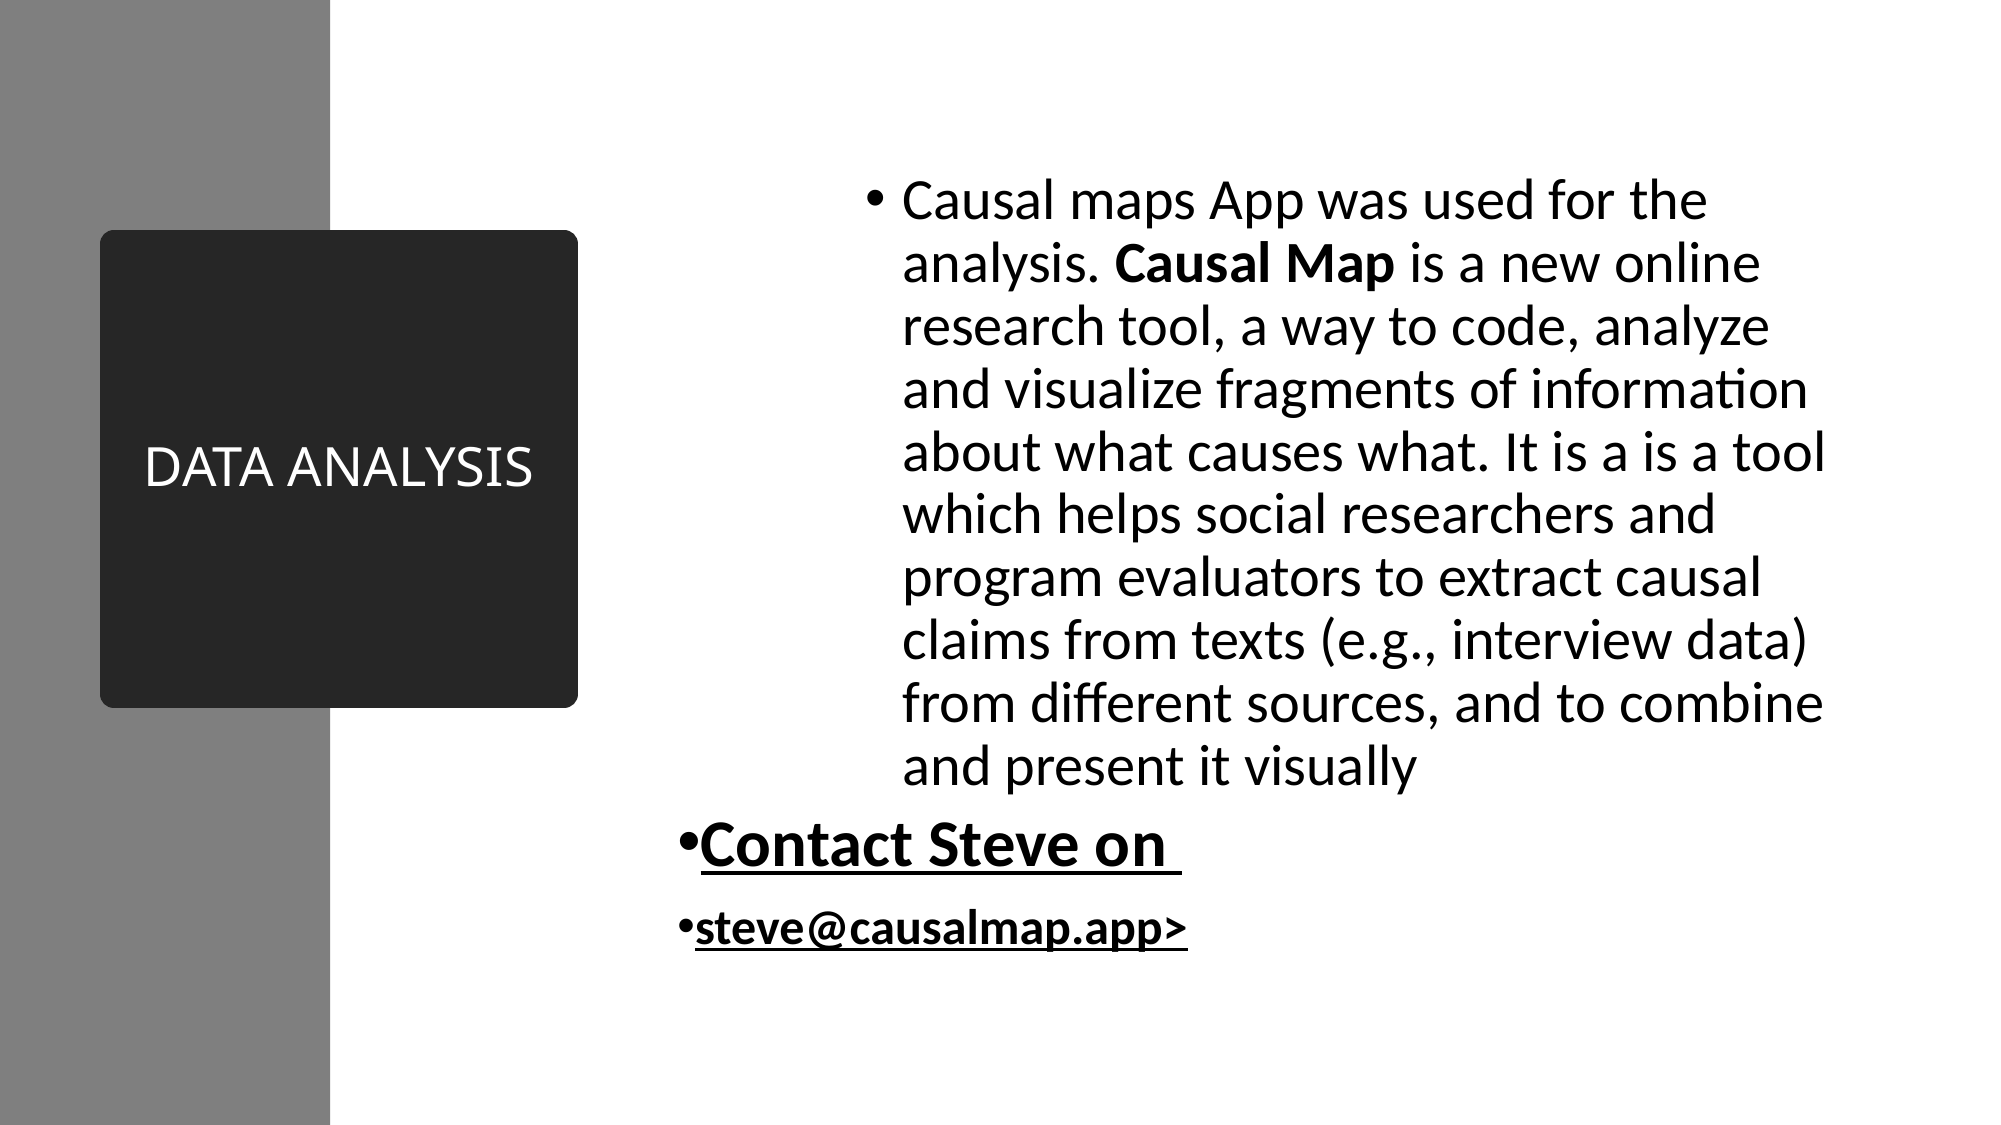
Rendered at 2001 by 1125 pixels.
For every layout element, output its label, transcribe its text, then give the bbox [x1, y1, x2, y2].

list Contact Steve on steve@causalmap.app> [662, 801, 1842, 1014]
title DATA ANALYSIS [113, 243, 564, 694]
text_box [0, 0, 331, 1125]
list Causal maps App was used for the analysis. Causal Map is a new online research tool, a way to code, analyze and visualize fragments of information about what causes what. It is a is a tool which helps social researchers and program evaluators to extract causal claims from texts (e.g., interview data) from different sources, and to combine and present it visually [850, 161, 1863, 962]
